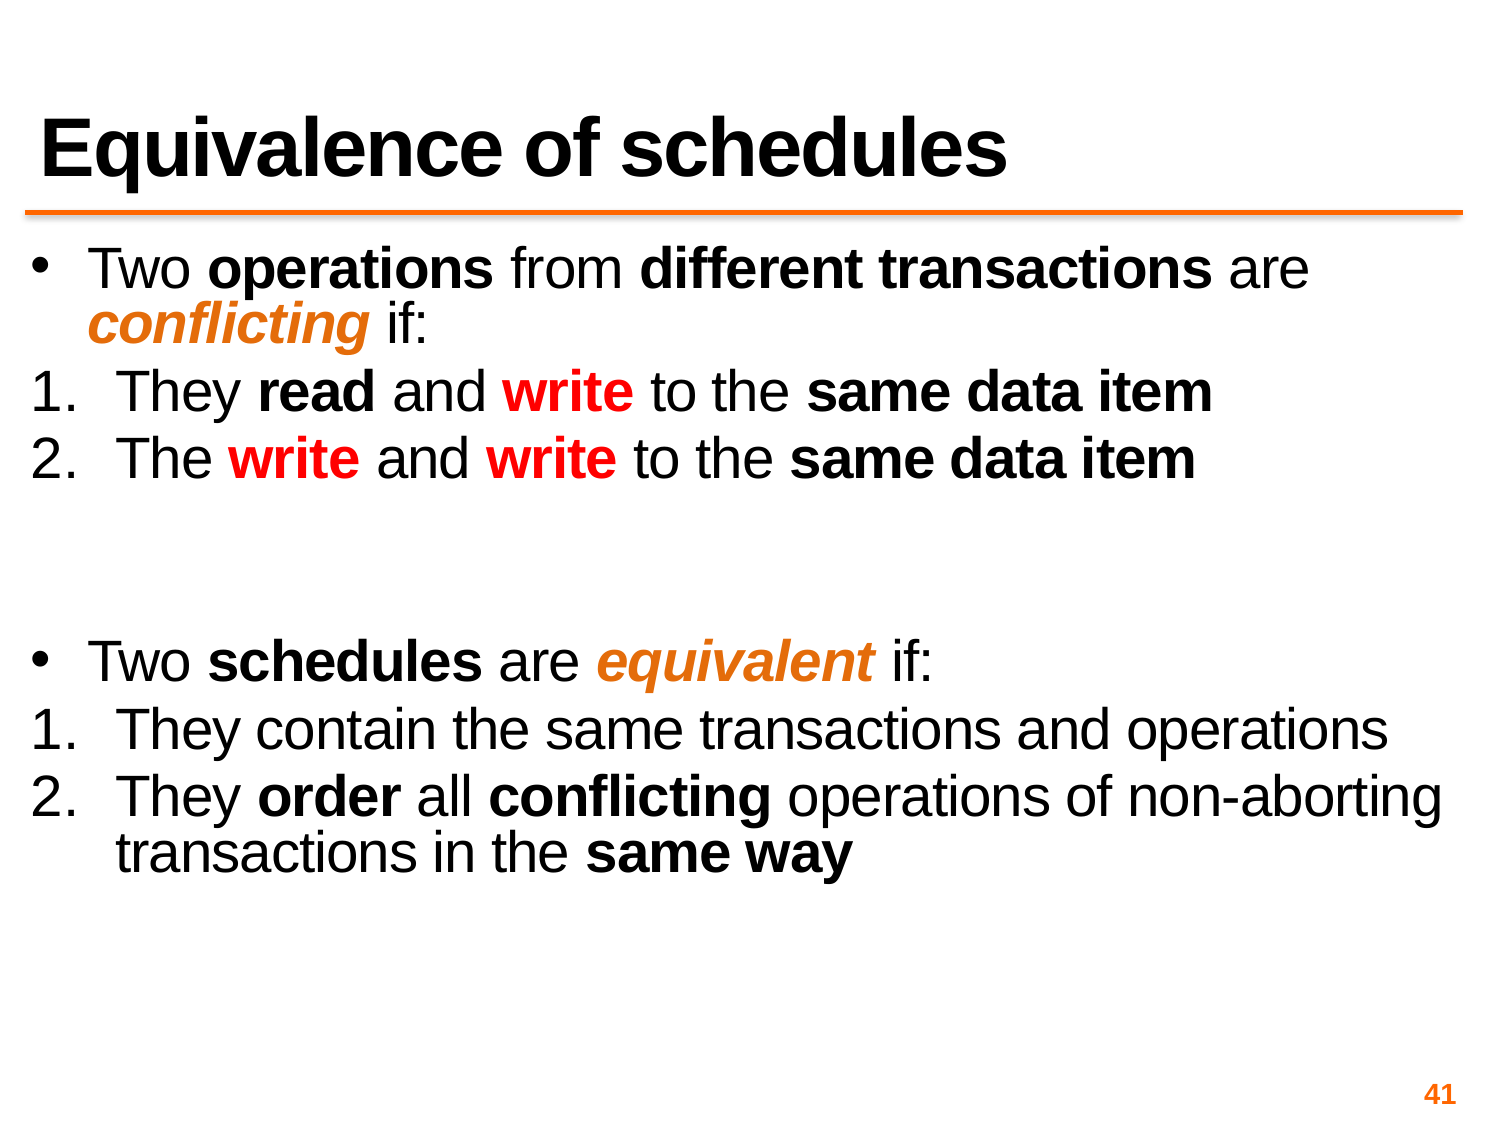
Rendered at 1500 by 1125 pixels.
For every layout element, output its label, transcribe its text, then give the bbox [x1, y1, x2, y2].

slide_number 41 [1112, 1074, 1463, 1110]
list Two operations from different transactions are conflicting if: They read and write to the same data item The write and write to the same data item Two schedules are equivalent if: They contain the same transactions and operations They order all conflicting operations of non-aborting transactions in the same way [24, 237, 1463, 1063]
title Equivalence of schedules [24, 24, 1463, 201]
